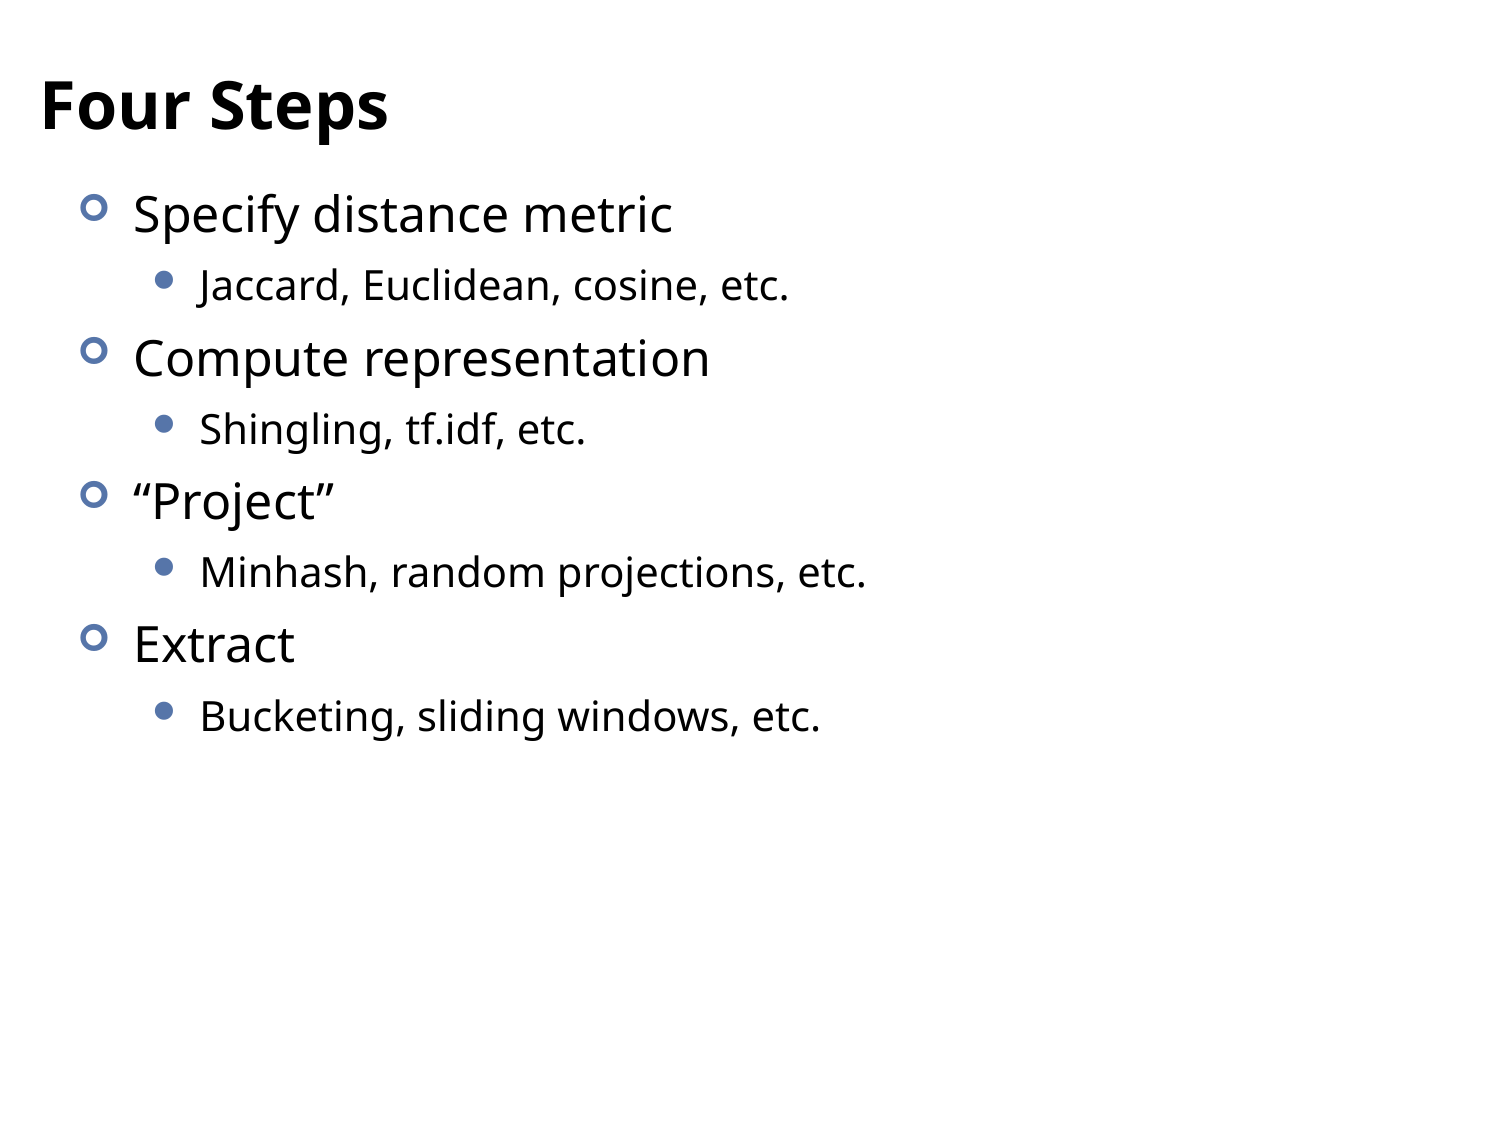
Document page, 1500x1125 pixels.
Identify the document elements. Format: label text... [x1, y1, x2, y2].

title Four Steps [24, 18, 1451, 188]
list Specify distance metric Jaccard, Euclidean, cosine, etc. Compute representation Shingling, tf.idf, etc. “Project” Minhash, random projections, etc. Extract Bucketing, sliding windows, etc. [62, 174, 1451, 1013]
